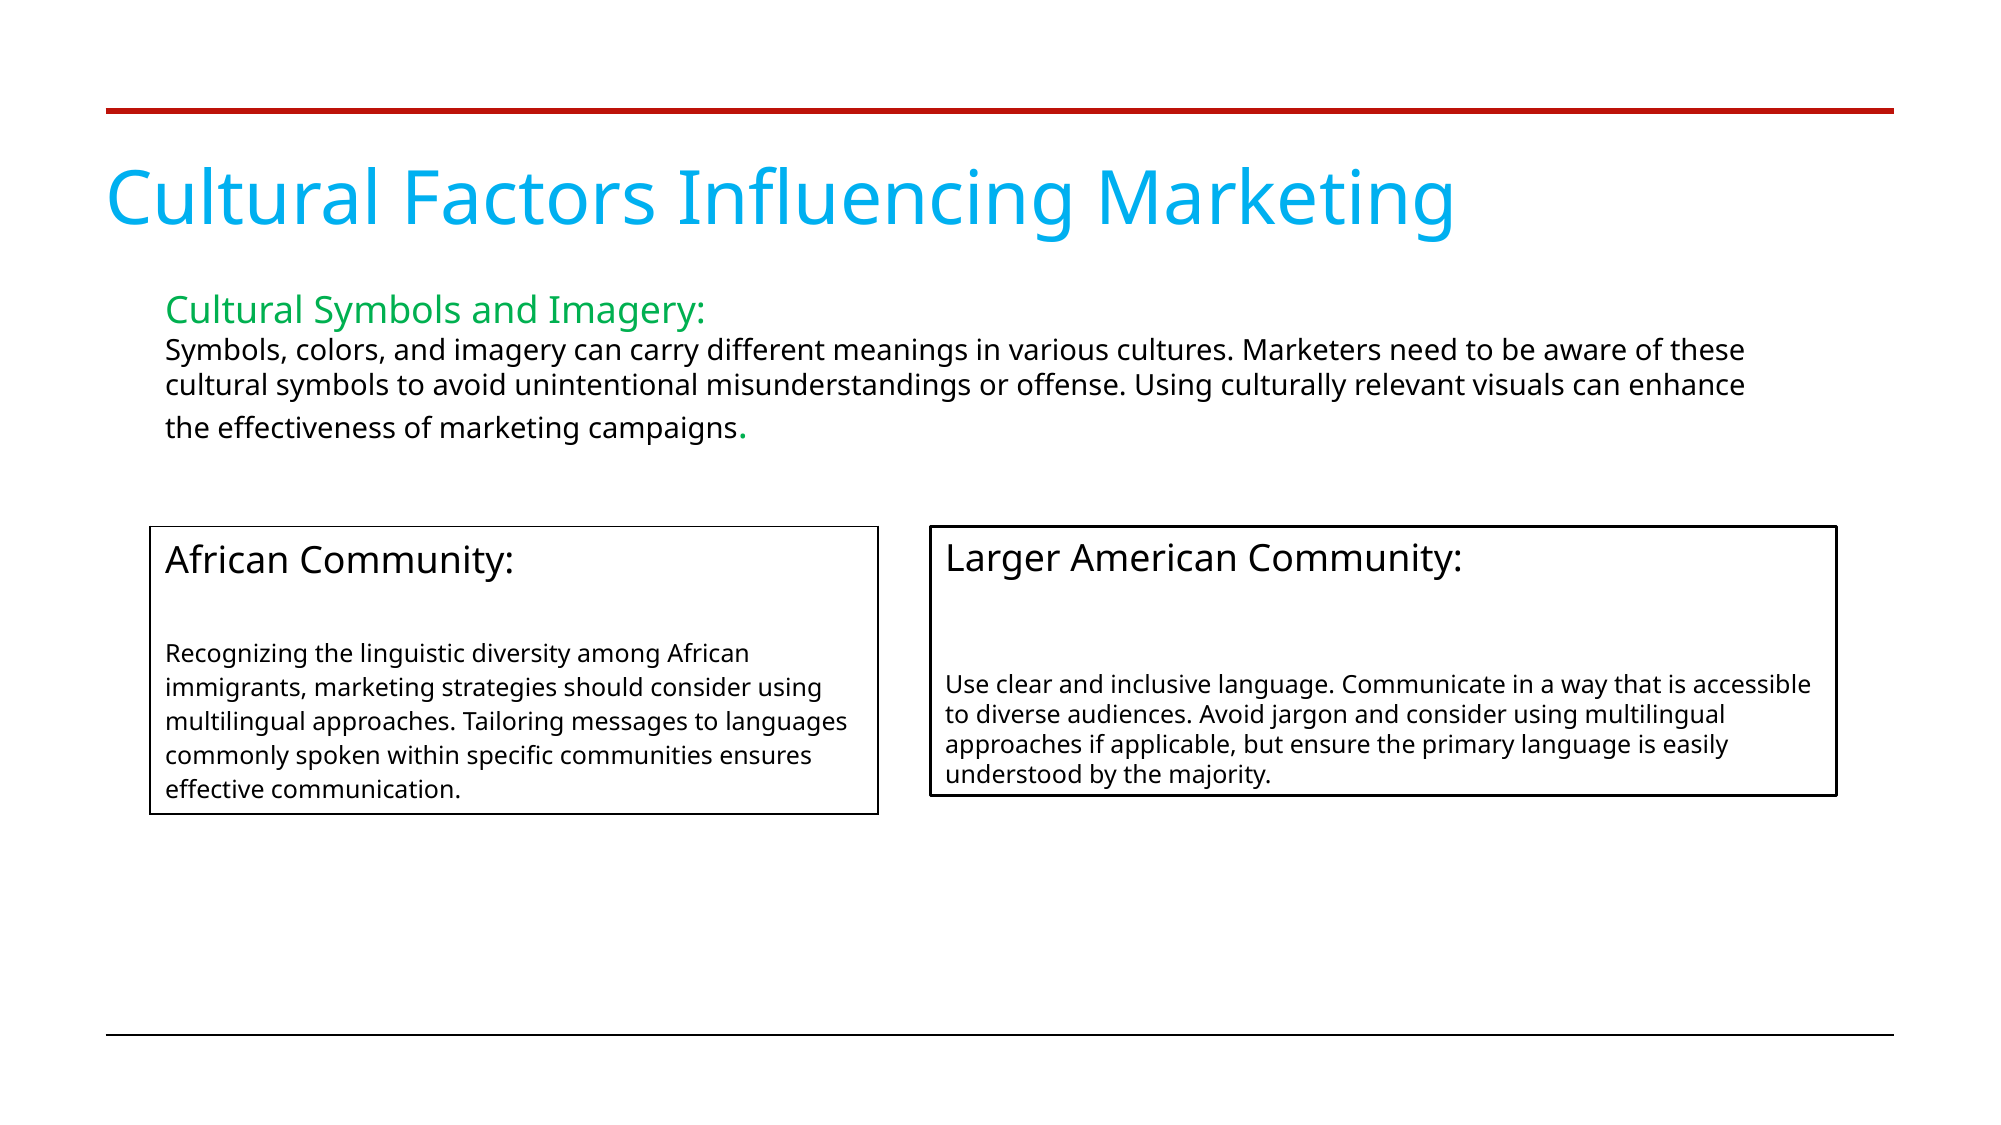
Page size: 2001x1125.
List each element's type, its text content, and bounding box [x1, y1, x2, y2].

table_header African Community: Recognizing the linguistic diversity among African immigrants, marketing strategies should consider using multilingual approaches. Tailoring messages to languages commonly spoken within specific communities ensures effective communication. [151, 527, 877, 813]
title Cultural Factors Influencing Marketing [90, 156, 1894, 333]
text_box Larger American Community: Use clear and inclusive language. Communicate in a way that is accessible to diverse audiences. Avoid jargon and consider using multilingual approaches if applicable, but ensure the primary language is easily understood by the majority. [930, 526, 1837, 796]
text_box Cultural Symbols and Imagery: Symbols, colors, and imagery can carry different meanings in various cultures. Marketers need to be aware of these cultural symbols to avoid unintentional misunderstandings or offense. Using culturally relevant visuals can enhance the effectiveness of marketing campaigns. [150, 278, 1784, 454]
